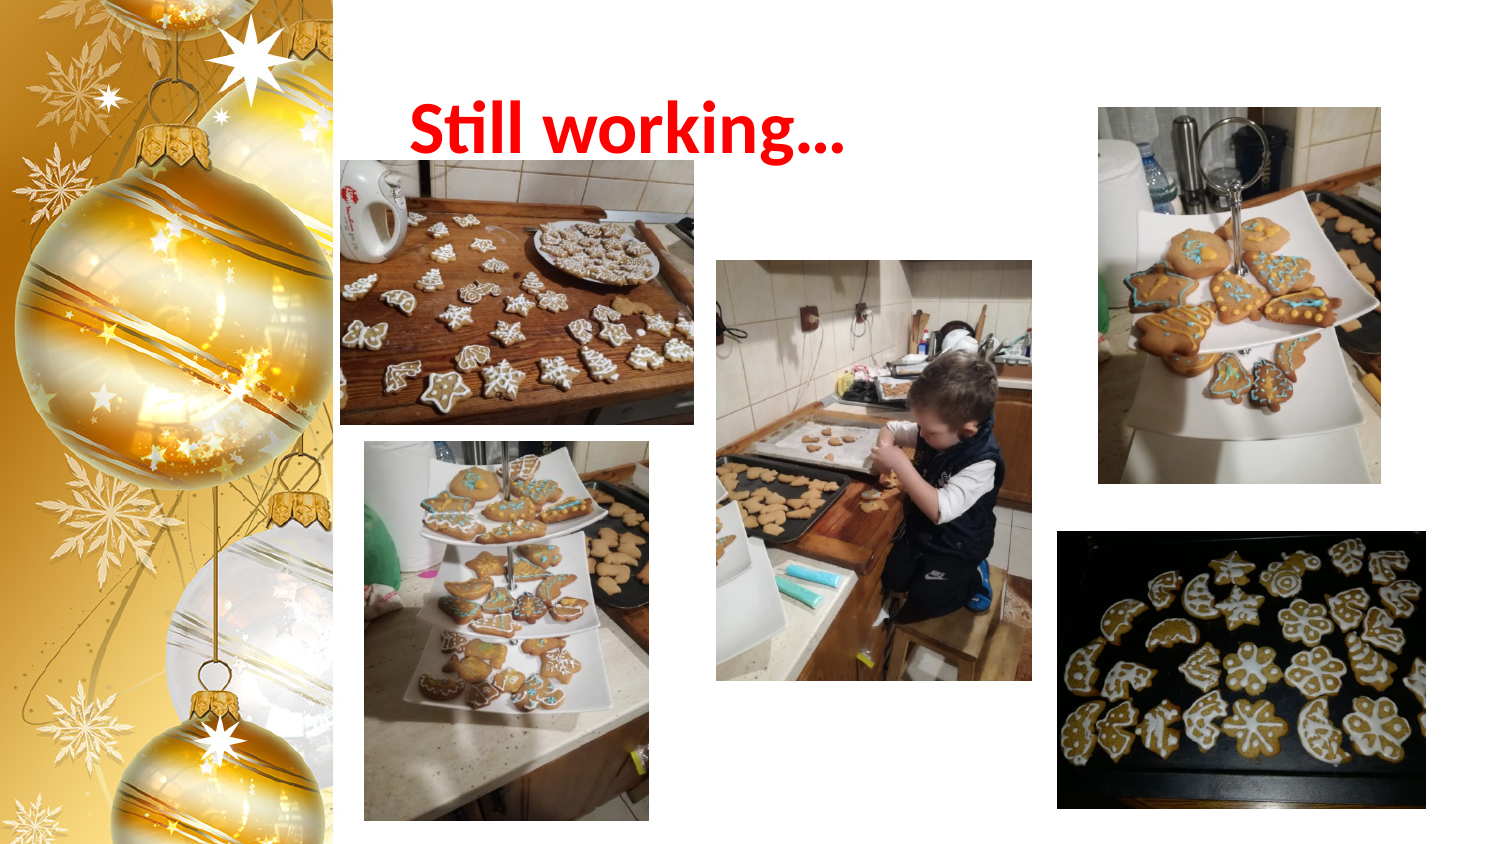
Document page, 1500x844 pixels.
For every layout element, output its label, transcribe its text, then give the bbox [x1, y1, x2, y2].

picture [0, 0, 1500, 844]
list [340, 160, 694, 426]
title Still working… [394, 64, 1425, 184]
